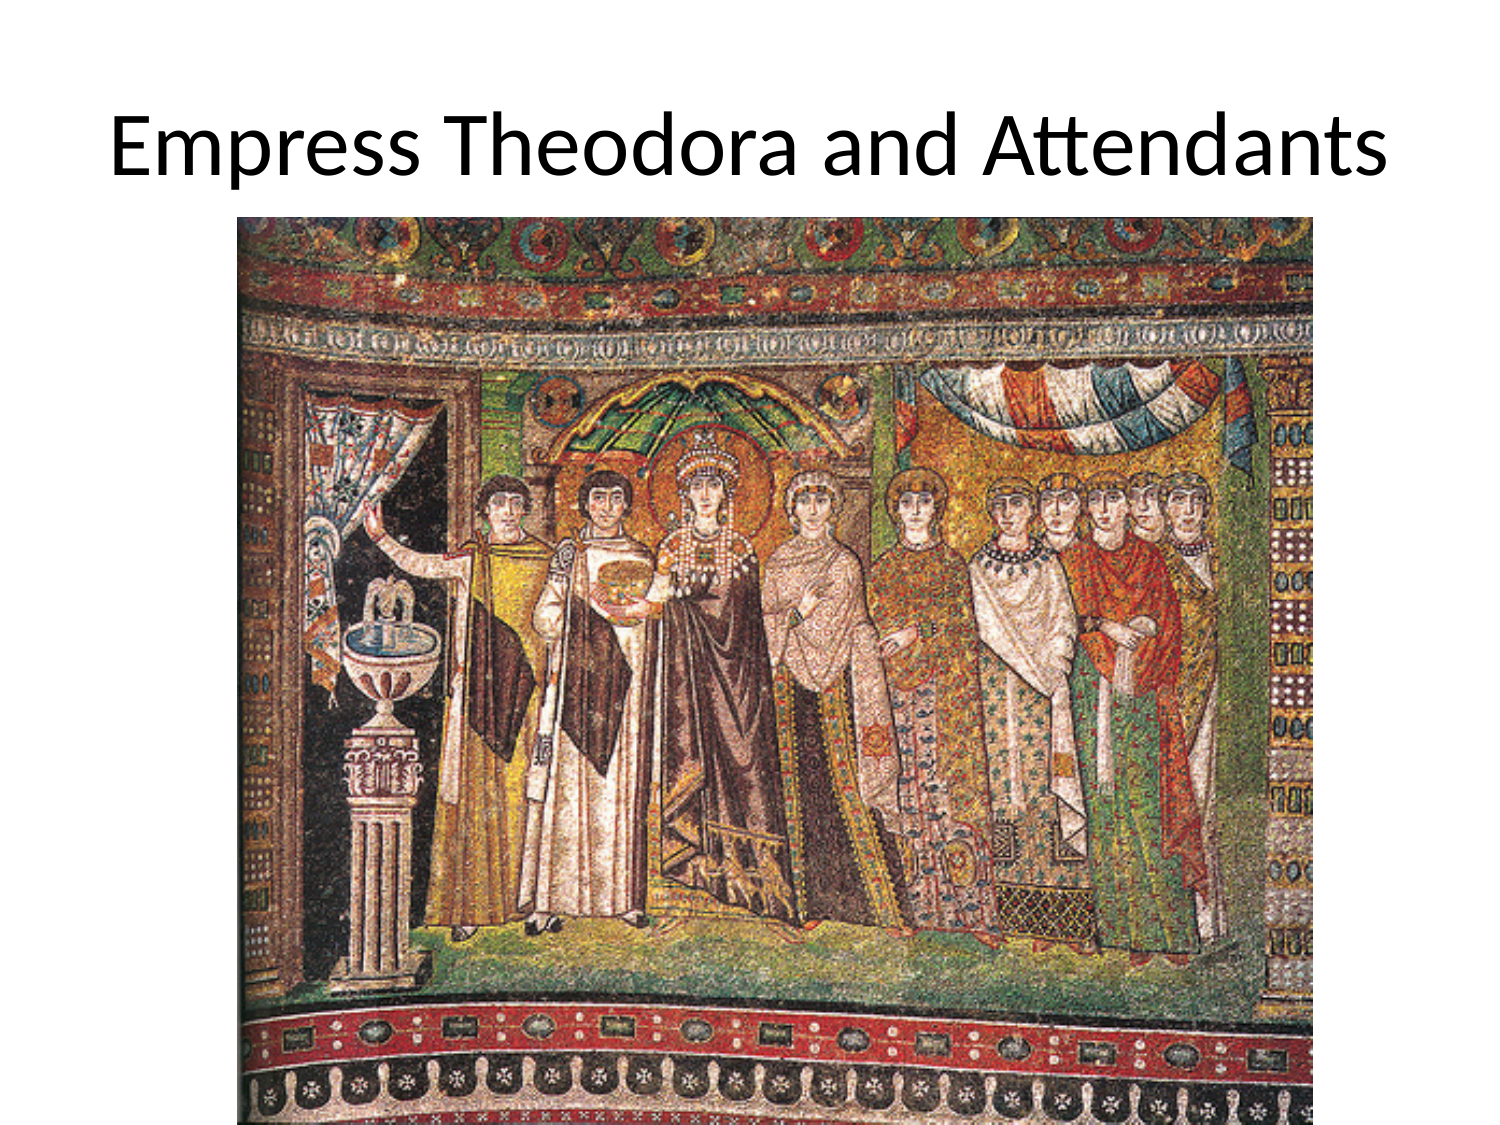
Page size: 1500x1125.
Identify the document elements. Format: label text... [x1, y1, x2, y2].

picture [237, 217, 1313, 1125]
title Empress Theodora and Attendants [75, 45, 1425, 233]
